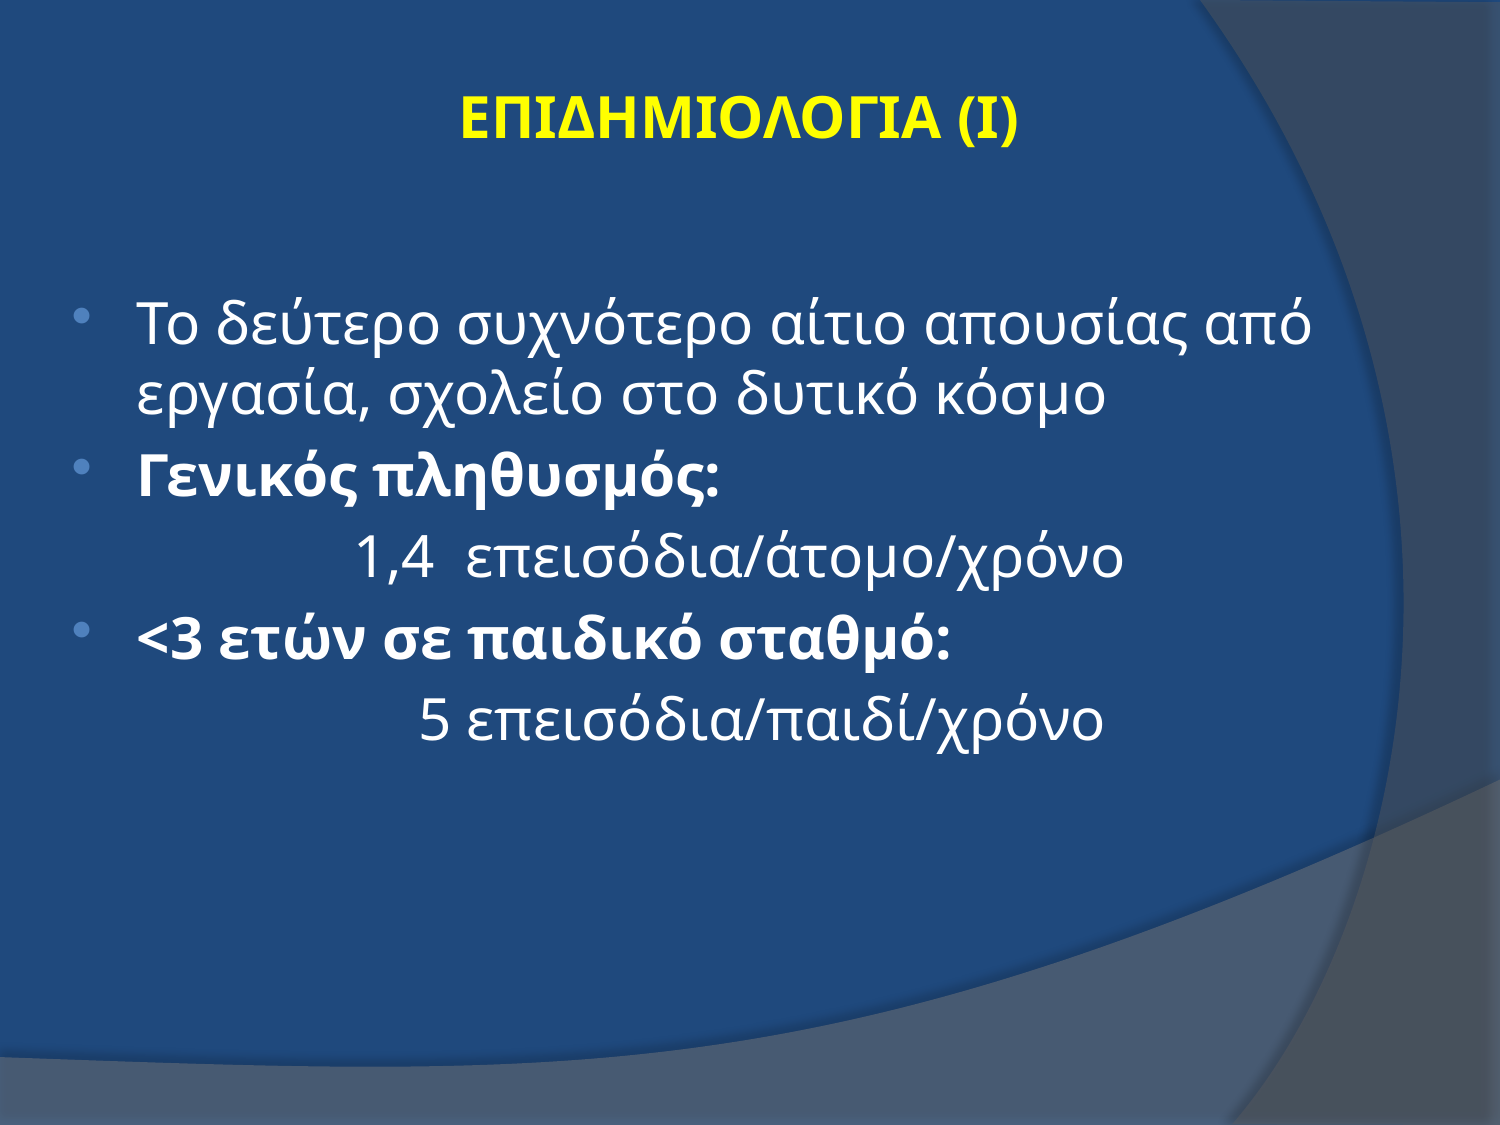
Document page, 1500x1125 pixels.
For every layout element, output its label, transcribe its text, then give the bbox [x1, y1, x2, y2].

list Το δεύτερο συχνότερο αίτιο απουσίας από εργασία, σχολείο στο δυτικό κόσμο Γενικός πληθυσμός: 1,4 επεισόδια/άτομο/χρόνο <3 ετών σε παιδικό σταθμό: 5 επεισόδια/παιδί/χρόνο [53, 278, 1436, 946]
title ΕΠΙΔΗΜΙΟΛΟΓΙΑ (I) [53, 45, 1425, 185]
